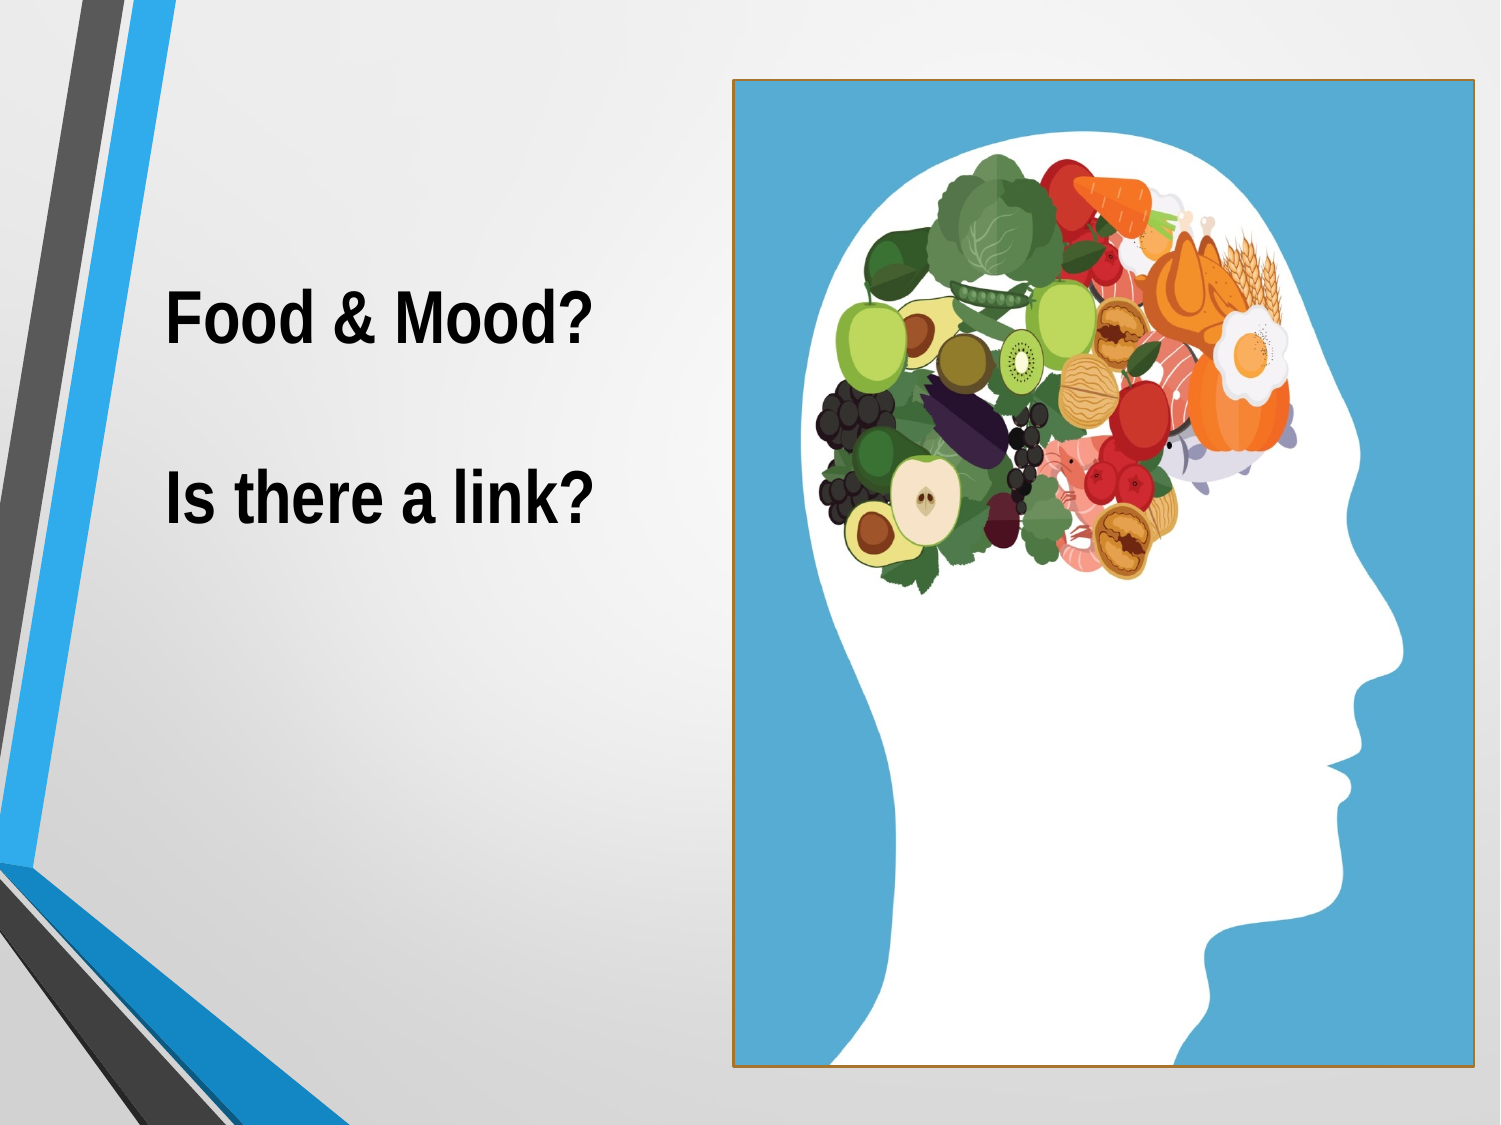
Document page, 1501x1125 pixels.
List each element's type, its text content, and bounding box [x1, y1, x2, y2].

picture [734, 81, 1473, 1066]
title Food & Mood? Is there a link? [119, 384, 643, 602]
